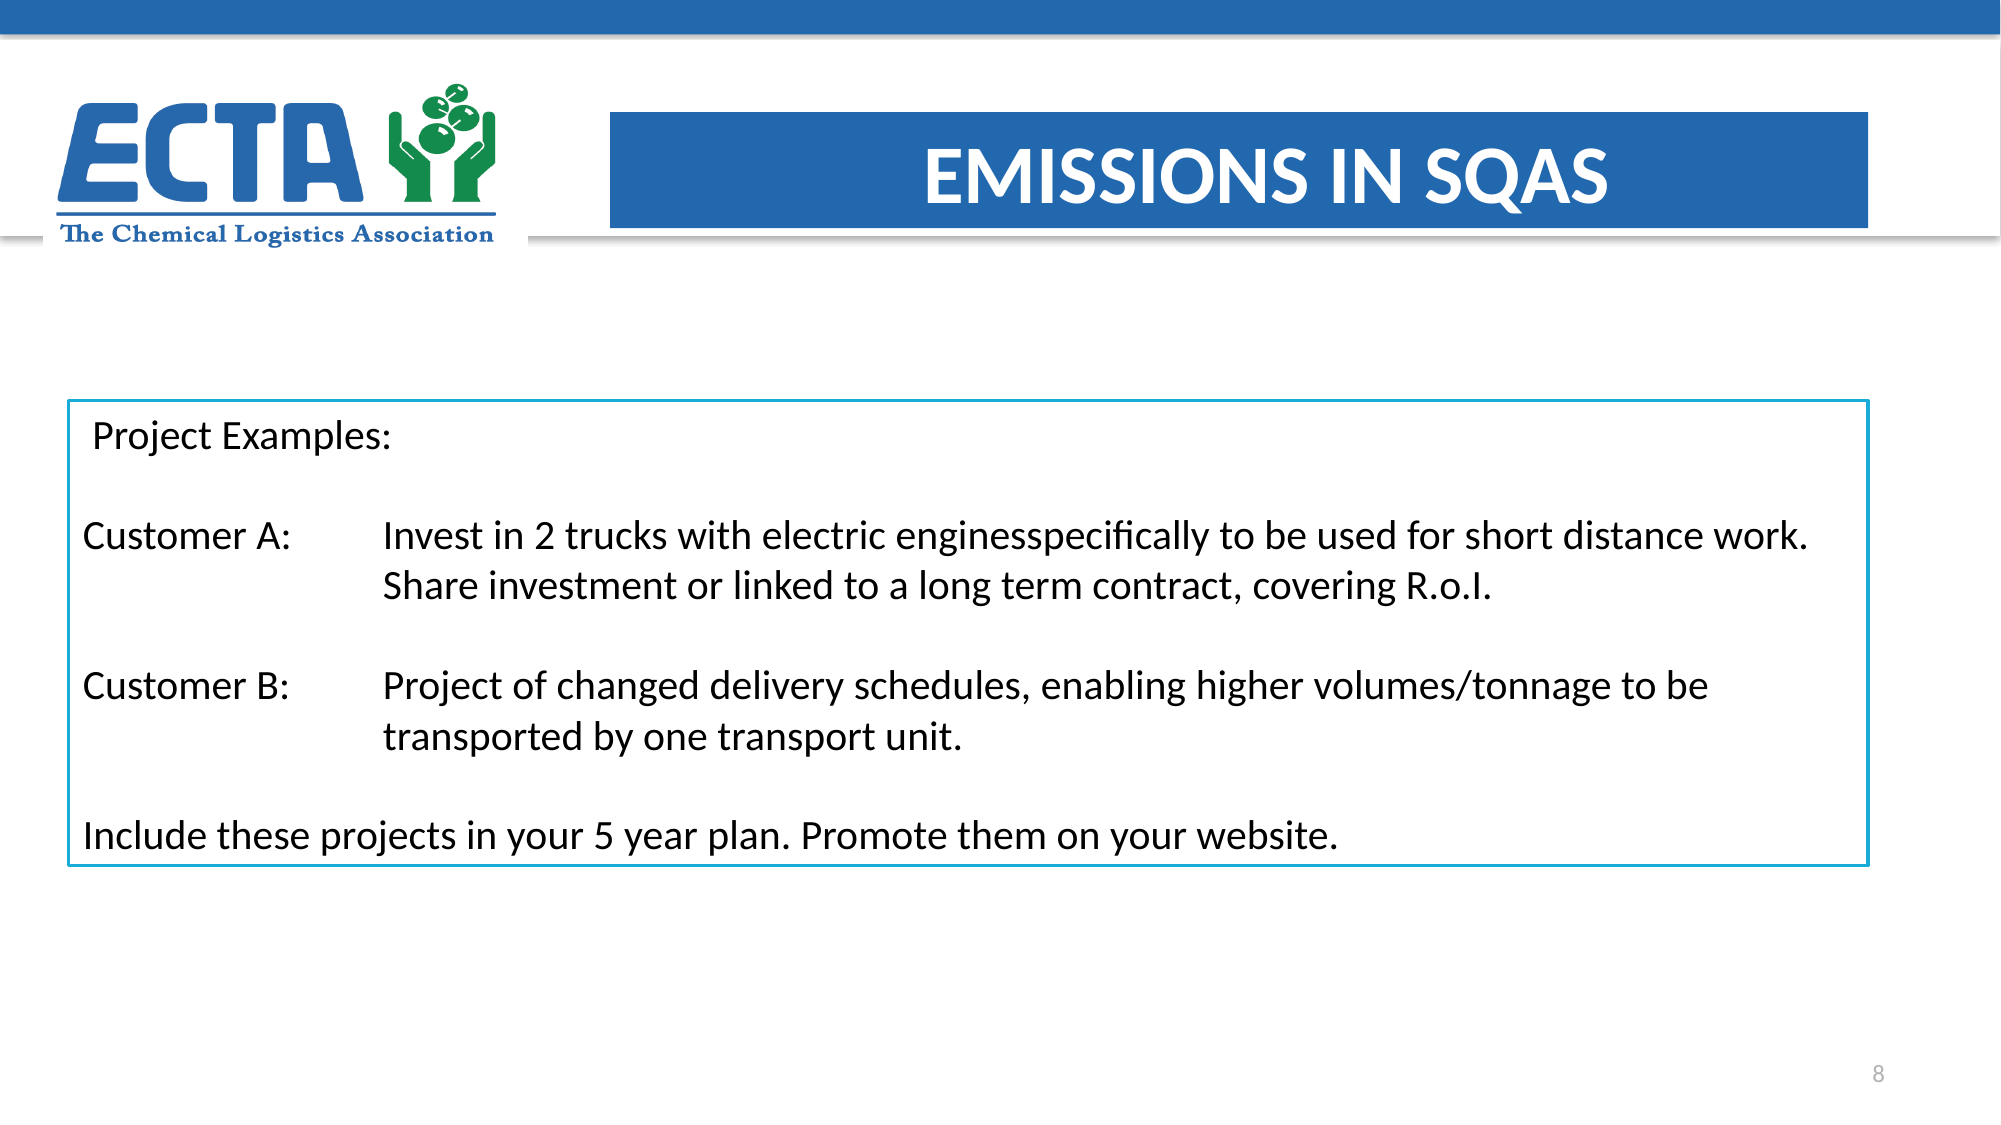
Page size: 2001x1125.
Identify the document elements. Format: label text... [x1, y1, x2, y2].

title Emissions in SQAS [610, 112, 1869, 229]
slide_number 8 [1433, 1042, 1900, 1103]
picture [43, 78, 528, 256]
text_box Project Examples: Customer A: Invest in 2 trucks with electric enginesspecifically to be used for short distance work. Share investment or linked to a long term contract, covering R.o.I. Customer B: Project of changed delivery schedules, enabling higher volumes/tonnage to be transported by one transport unit. Include these projects in your 5 year plan. Promote them on your website. [68, 400, 1869, 866]
